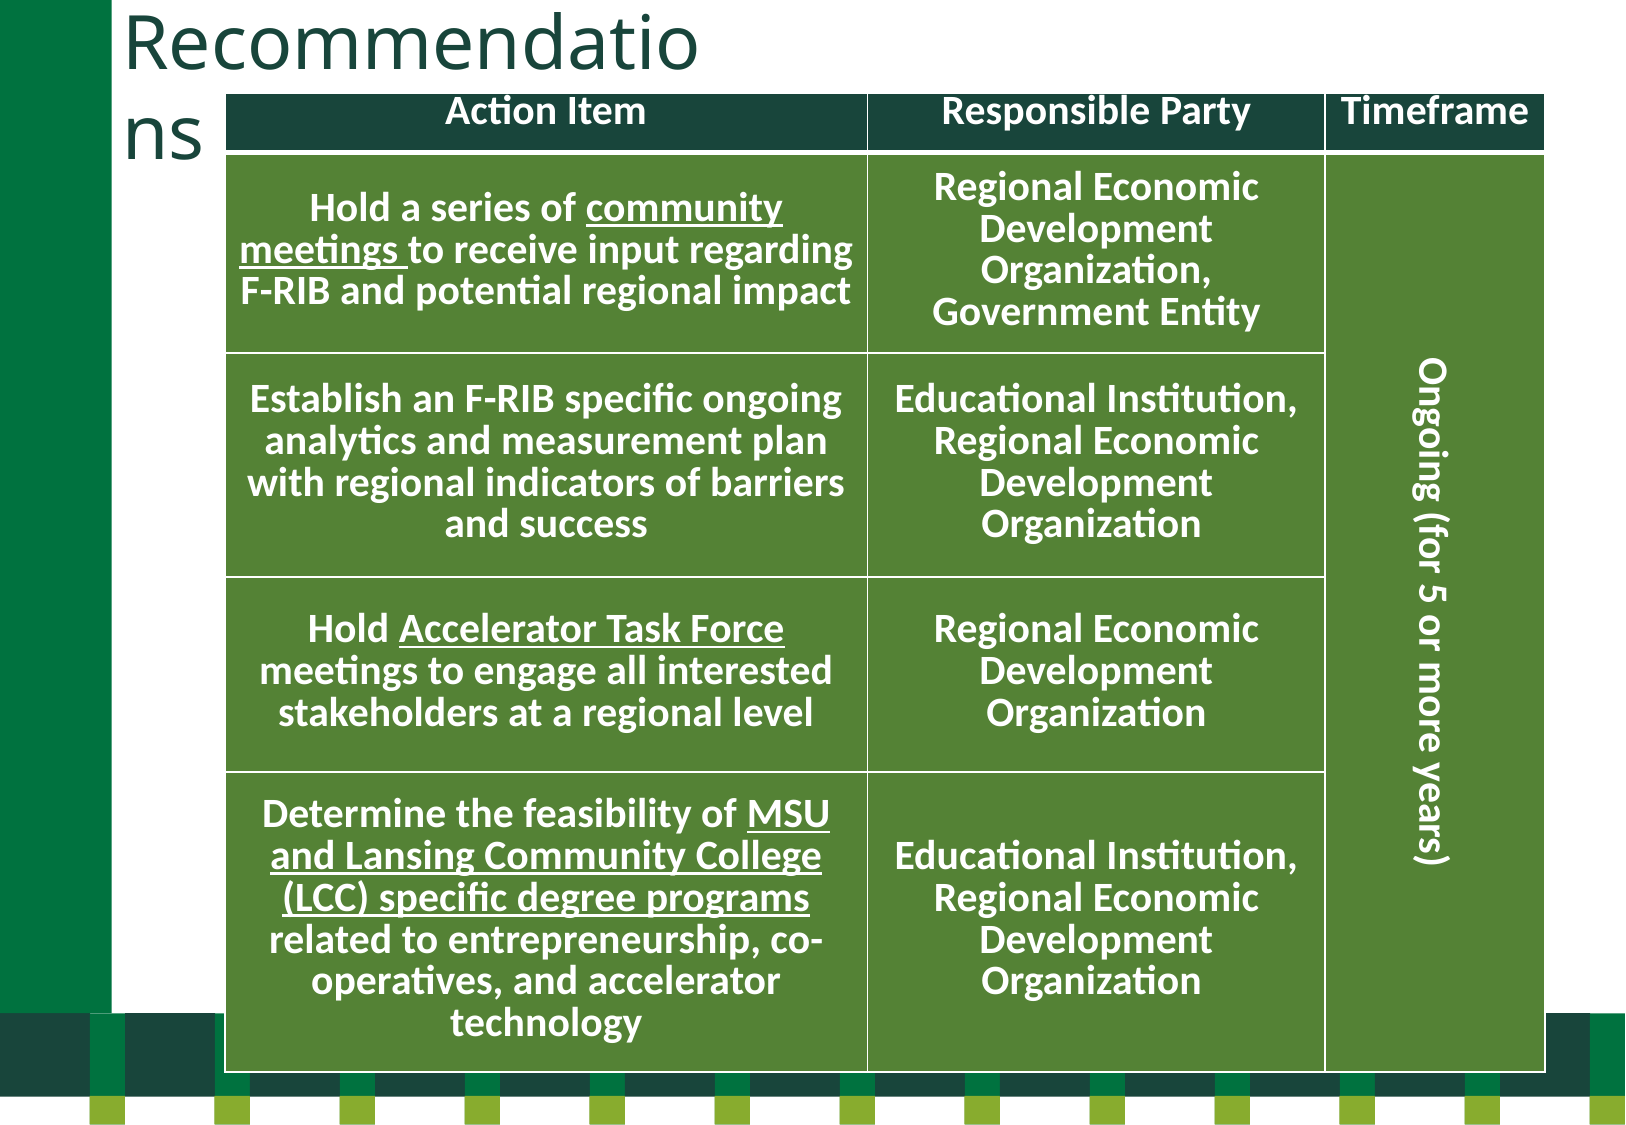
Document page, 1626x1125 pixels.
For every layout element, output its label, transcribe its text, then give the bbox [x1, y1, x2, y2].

table_header Timeframe [1326, 94, 1544, 150]
table_cell Hold a series of community meetings to receive input regarding F-RIB and potential regional impact [226, 155, 867, 352]
table_cell Educational Institution, Regional Economic Development Organization [868, 354, 1324, 576]
table_cell Determine the feasibility of MSU and Lansing Community College (LCC) specific degree programs related to entrepreneurship, co-operatives, and accelerator technology [226, 773, 867, 1013]
table_cell Educational Institution, Regional Economic Development Organization [868, 773, 1324, 1013]
text_box [0, 0, 112, 1013]
table_cell Ongoing (for 5 or more years) [1326, 155, 1544, 1013]
table_cell Hold Accelerator Task Force meetings to engage all interested stakeholders at a regional level [226, 578, 867, 771]
table_header Responsible Party [868, 94, 1324, 150]
table_cell Regional Economic Development Organization [868, 578, 1324, 771]
table_cell Regional Economic Development Organization, Government Entity [868, 155, 1324, 352]
text_box Recommendations [107, 0, 733, 183]
table_cell Establish an F-RIB specific ongoing analytics and measurement plan with regional indicators of barriers and success [226, 354, 867, 576]
table_header Action Item [226, 94, 867, 150]
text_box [0, 1013, 1625, 1125]
